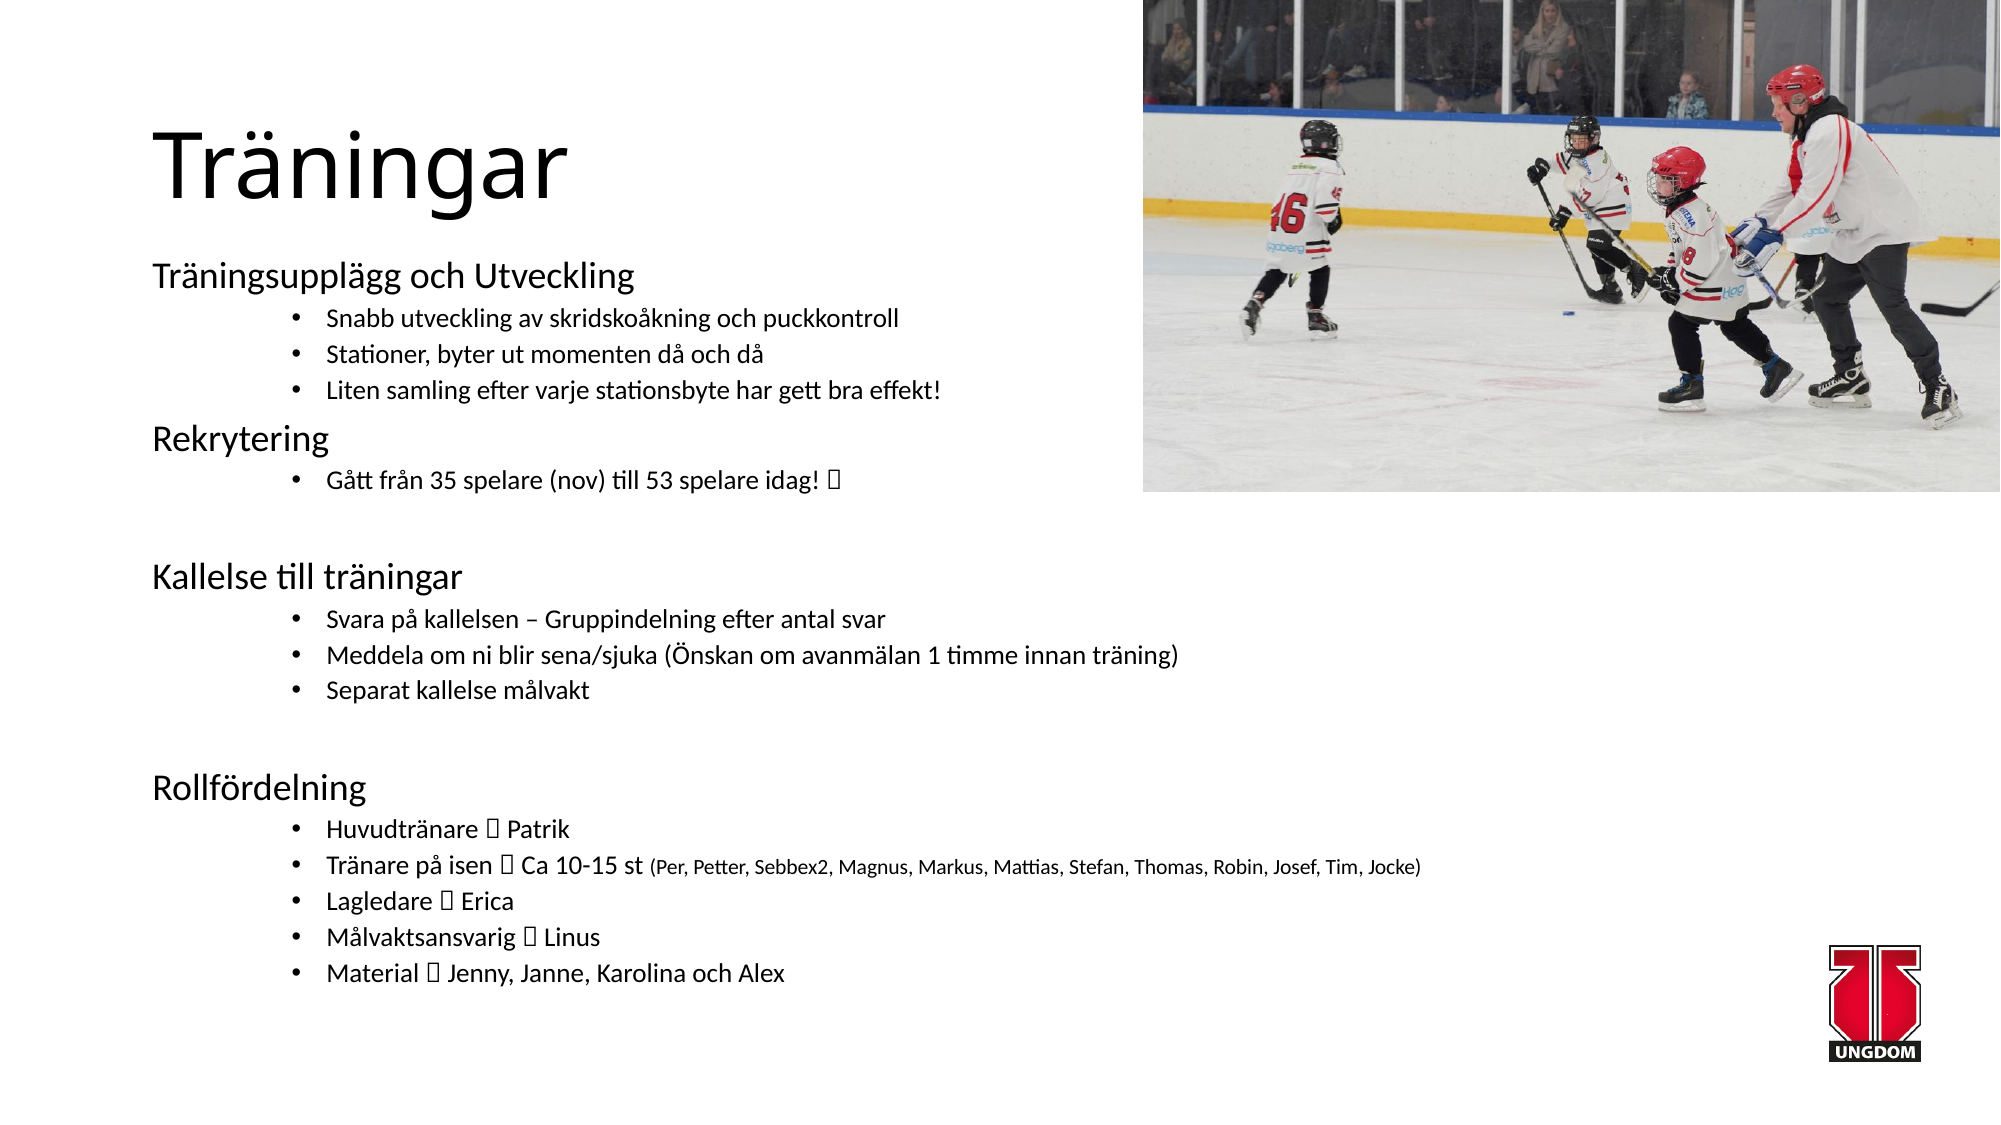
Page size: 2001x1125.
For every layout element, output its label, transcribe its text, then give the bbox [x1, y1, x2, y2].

title Träningar [137, 59, 1143, 248]
picture [1829, 945, 1921, 1062]
picture [1143, 0, 2000, 492]
list Träningsupplägg och Utveckling Snabb utveckling av skridskoåkning och puckkontroll Stationer, byter ut momenten då och då Liten samling efter varje stationsbyte har gett bra effekt! Rekrytering Gått från 35 spelare (nov) till 53 spelare idag!  Kallelse till träningar Svara på kallelsen – Gruppindelning efter antal svar Meddela om ni blir sena/sjuka (Önskan om avanmälan 1 timme innan träning) Separat kallelse målvakt Rollfördelning Huvudtränare  Patrik Tränare på isen  Ca 10-15 st (Per, Petter, Sebbex2, Magnus, Markus, Mattias, Stefan, Thomas, Robin, Josef, Tim, Jocke) Lagledare  Erica Målvaktsansvarig  Linus Material  Jenny, Janne, Karolina och Alex [137, 248, 1863, 1004]
